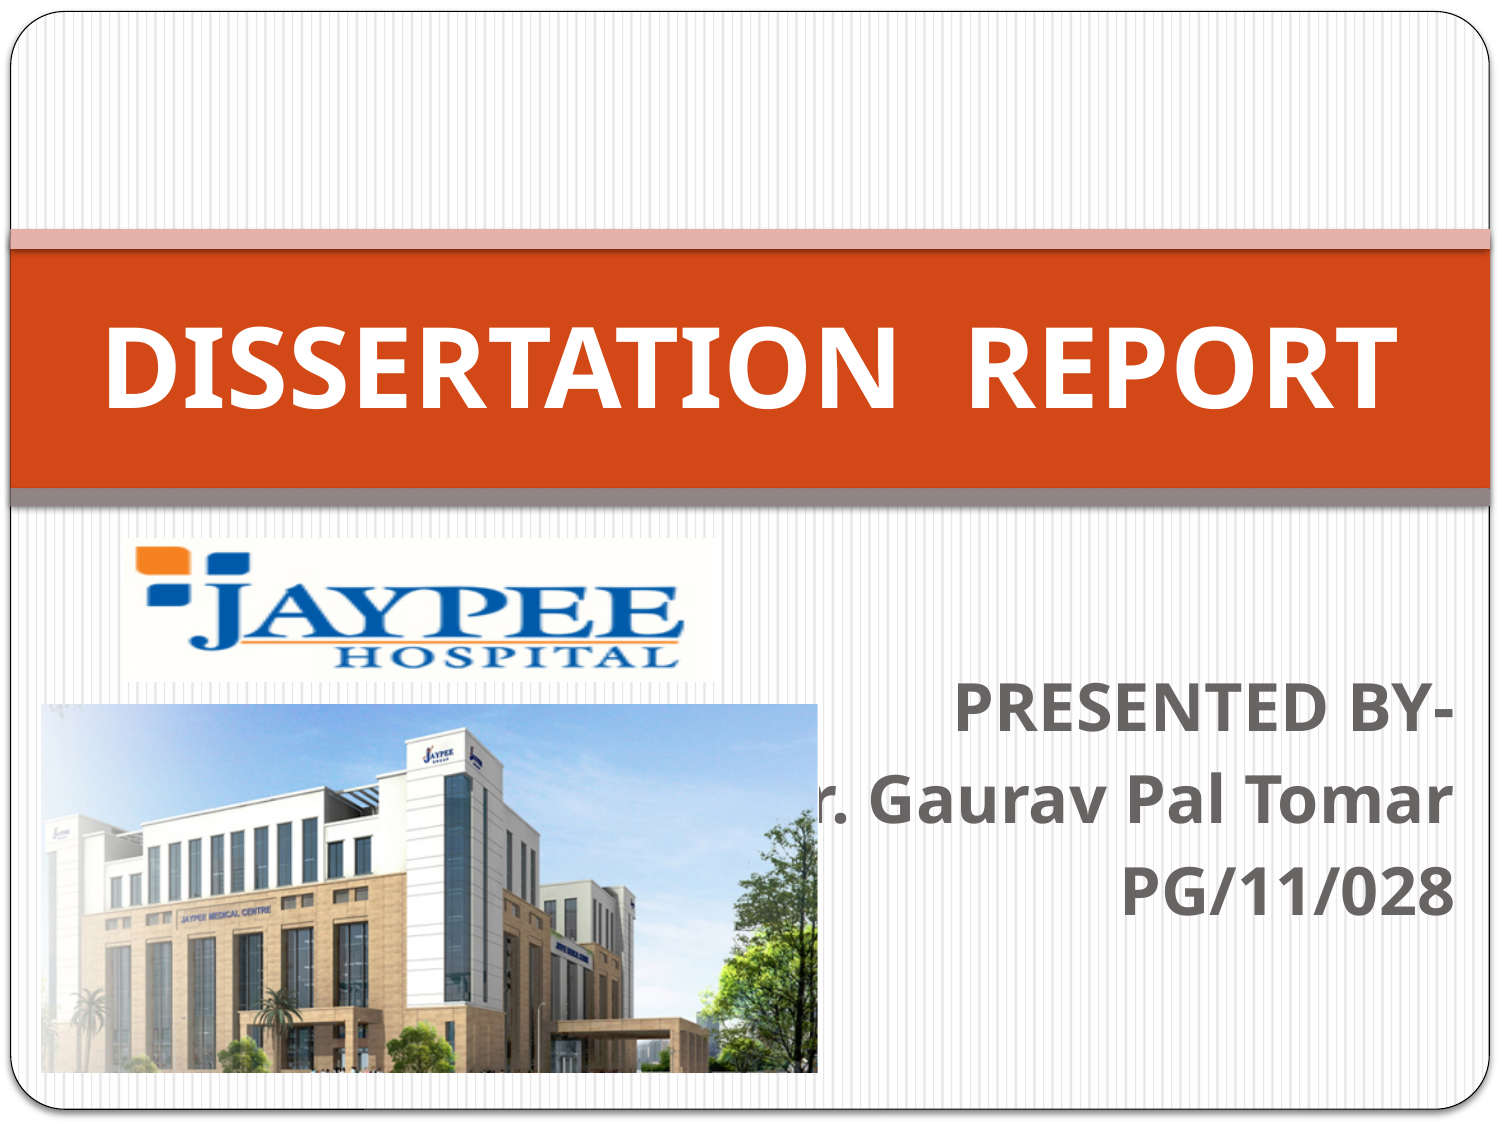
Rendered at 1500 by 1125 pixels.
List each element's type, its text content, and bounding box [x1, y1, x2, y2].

subtitle PRESENTED BY- Dr. Gaurav Pal Tomar PG/11/028 [420, 656, 1471, 835]
picture [41, 703, 819, 1074]
title DISSERTATION REPORT [75, 247, 1425, 489]
picture [123, 538, 715, 682]
